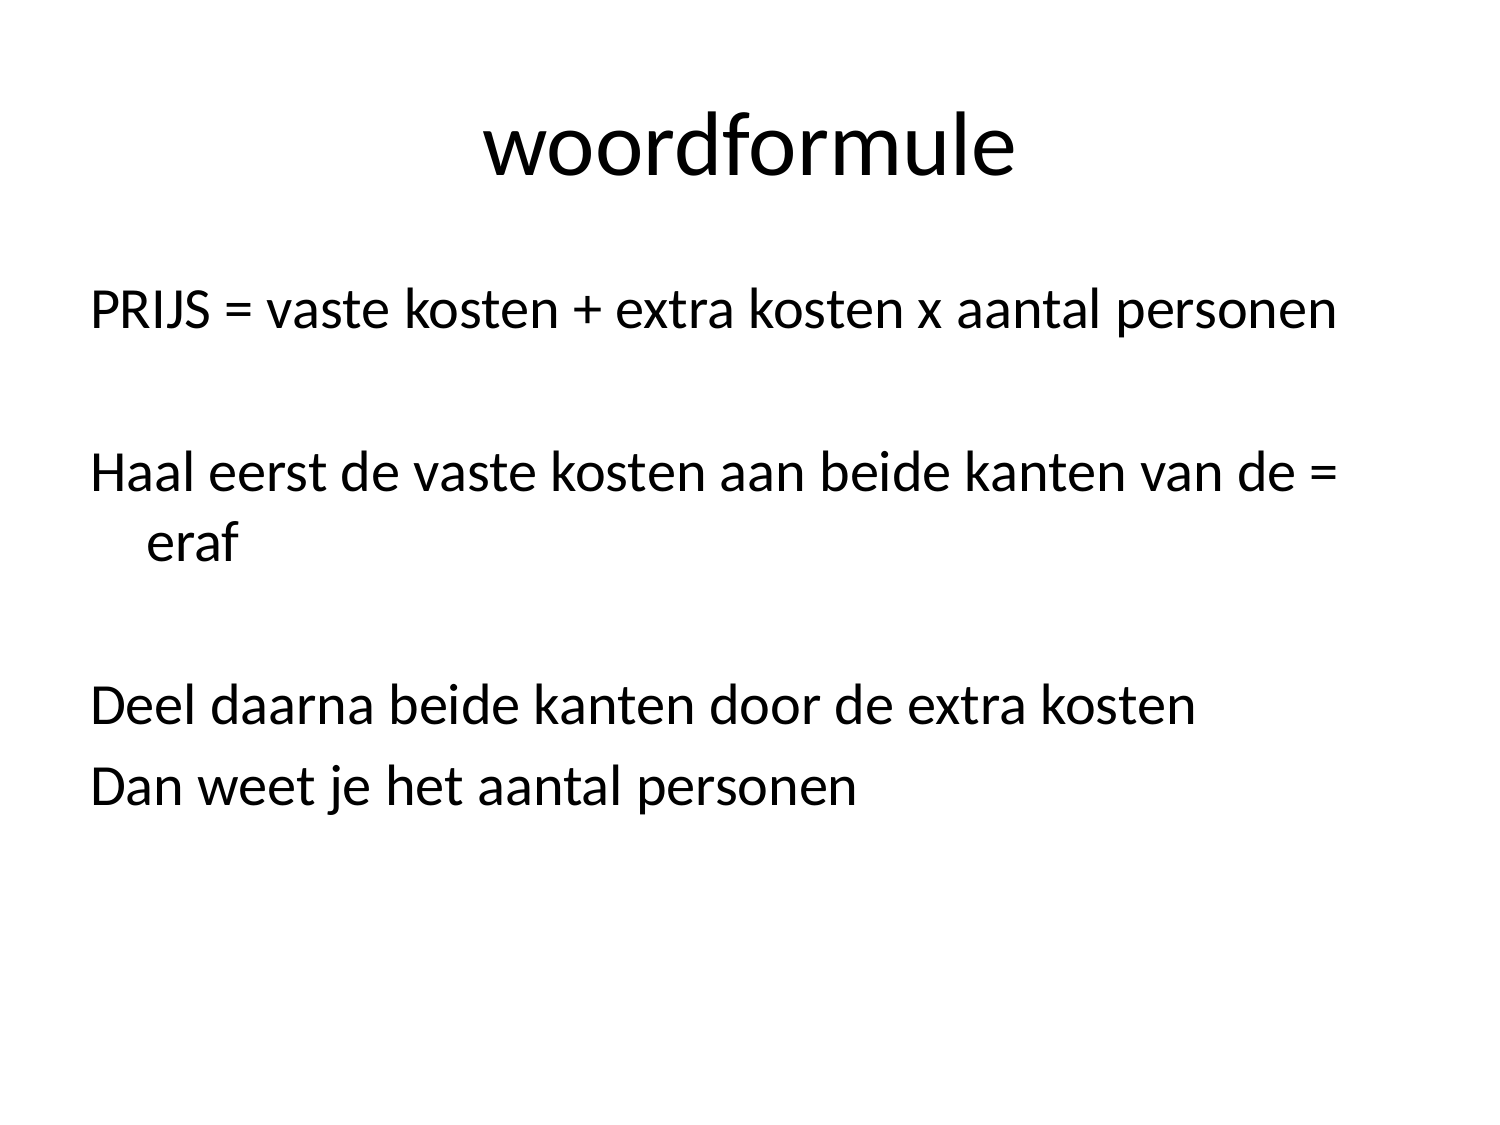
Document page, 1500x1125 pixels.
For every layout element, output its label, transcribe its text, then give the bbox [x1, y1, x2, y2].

title woordformule [75, 45, 1425, 233]
list PRIJS = vaste kosten + extra kosten x aantal personen Haal eerst de vaste kosten aan beide kanten van de = eraf Deel daarna beide kanten door de extra kosten Dan weet je het aantal personen [75, 262, 1425, 1005]
